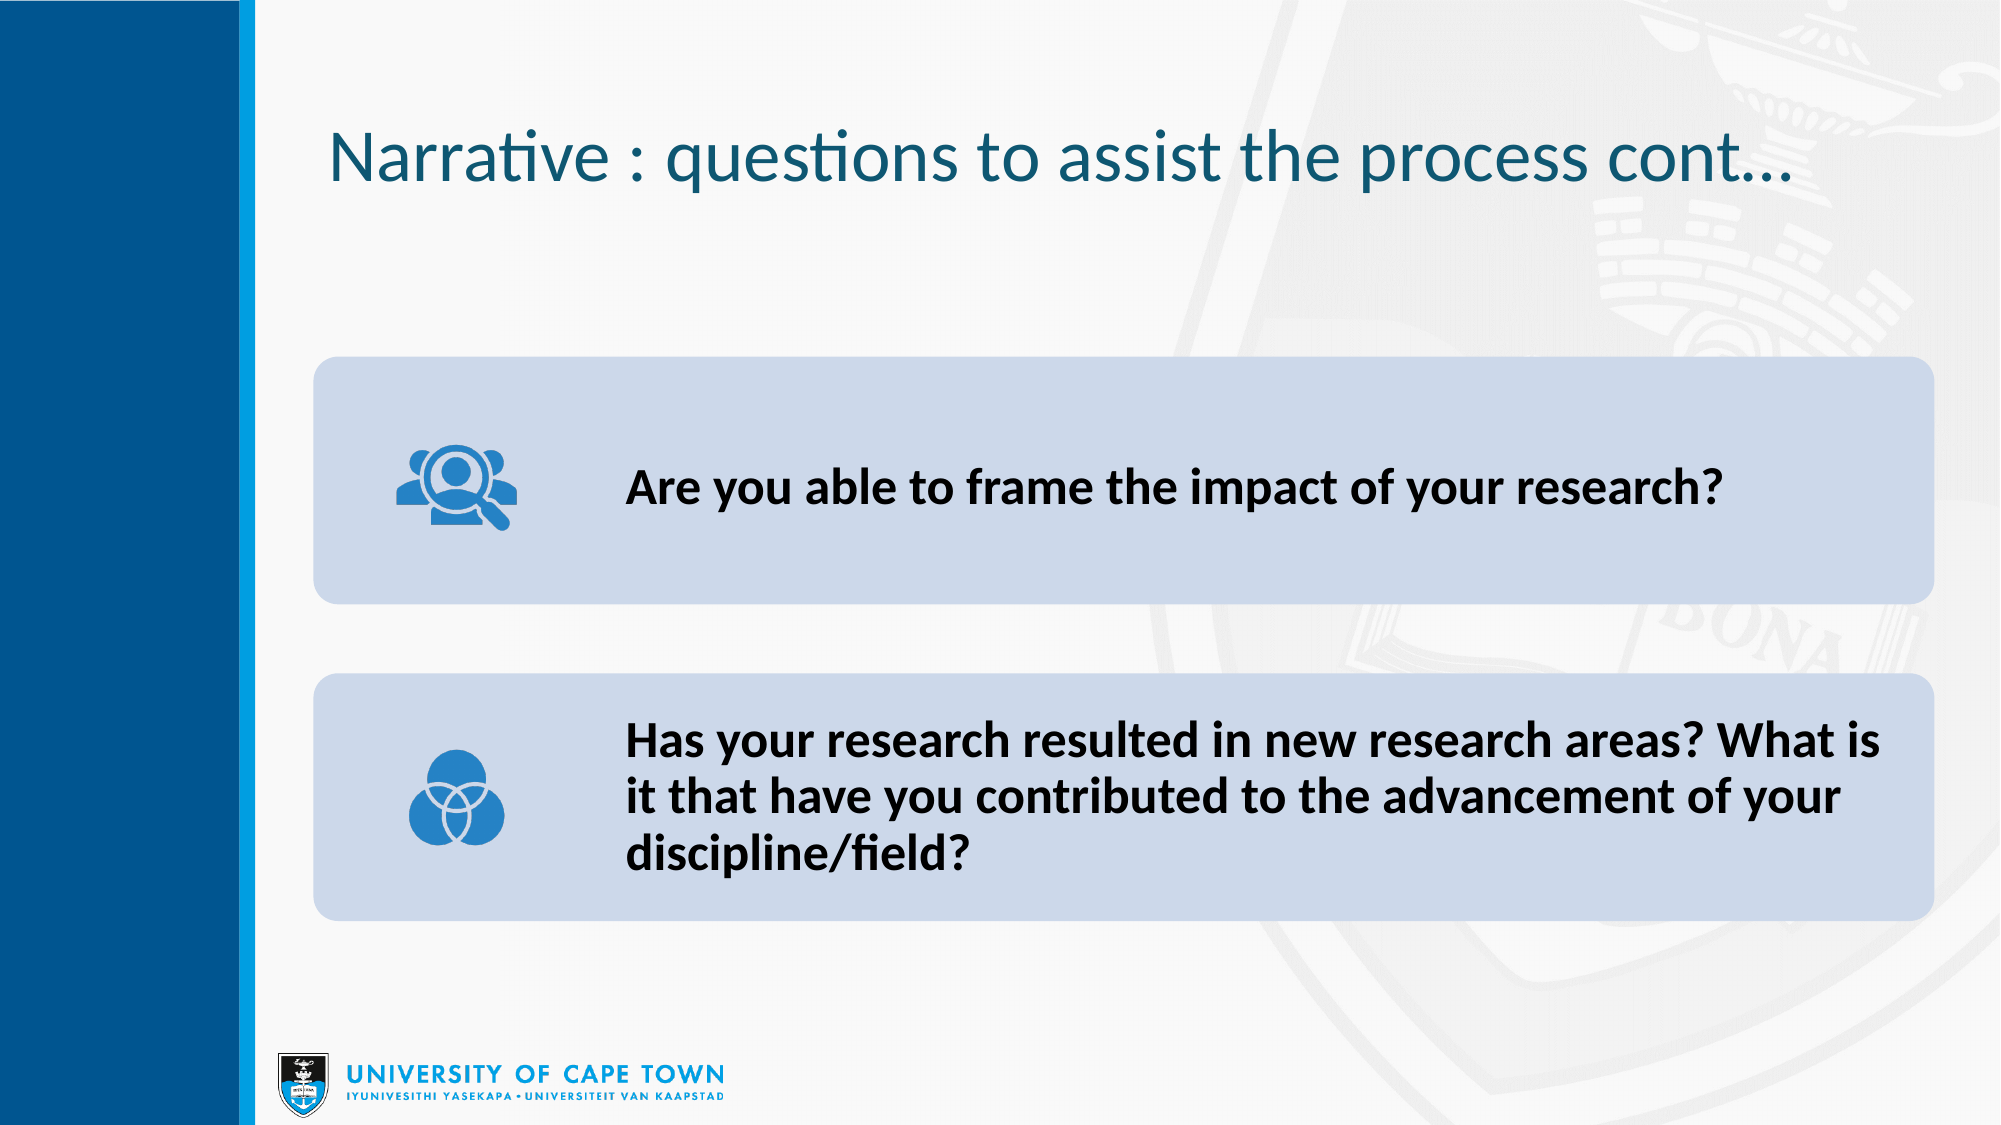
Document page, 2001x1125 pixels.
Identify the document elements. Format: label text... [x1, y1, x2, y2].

picture [278, 1053, 723, 1118]
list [312, 228, 1935, 1056]
title Narrative : questions to assist the process cont… [313, 44, 1935, 204]
